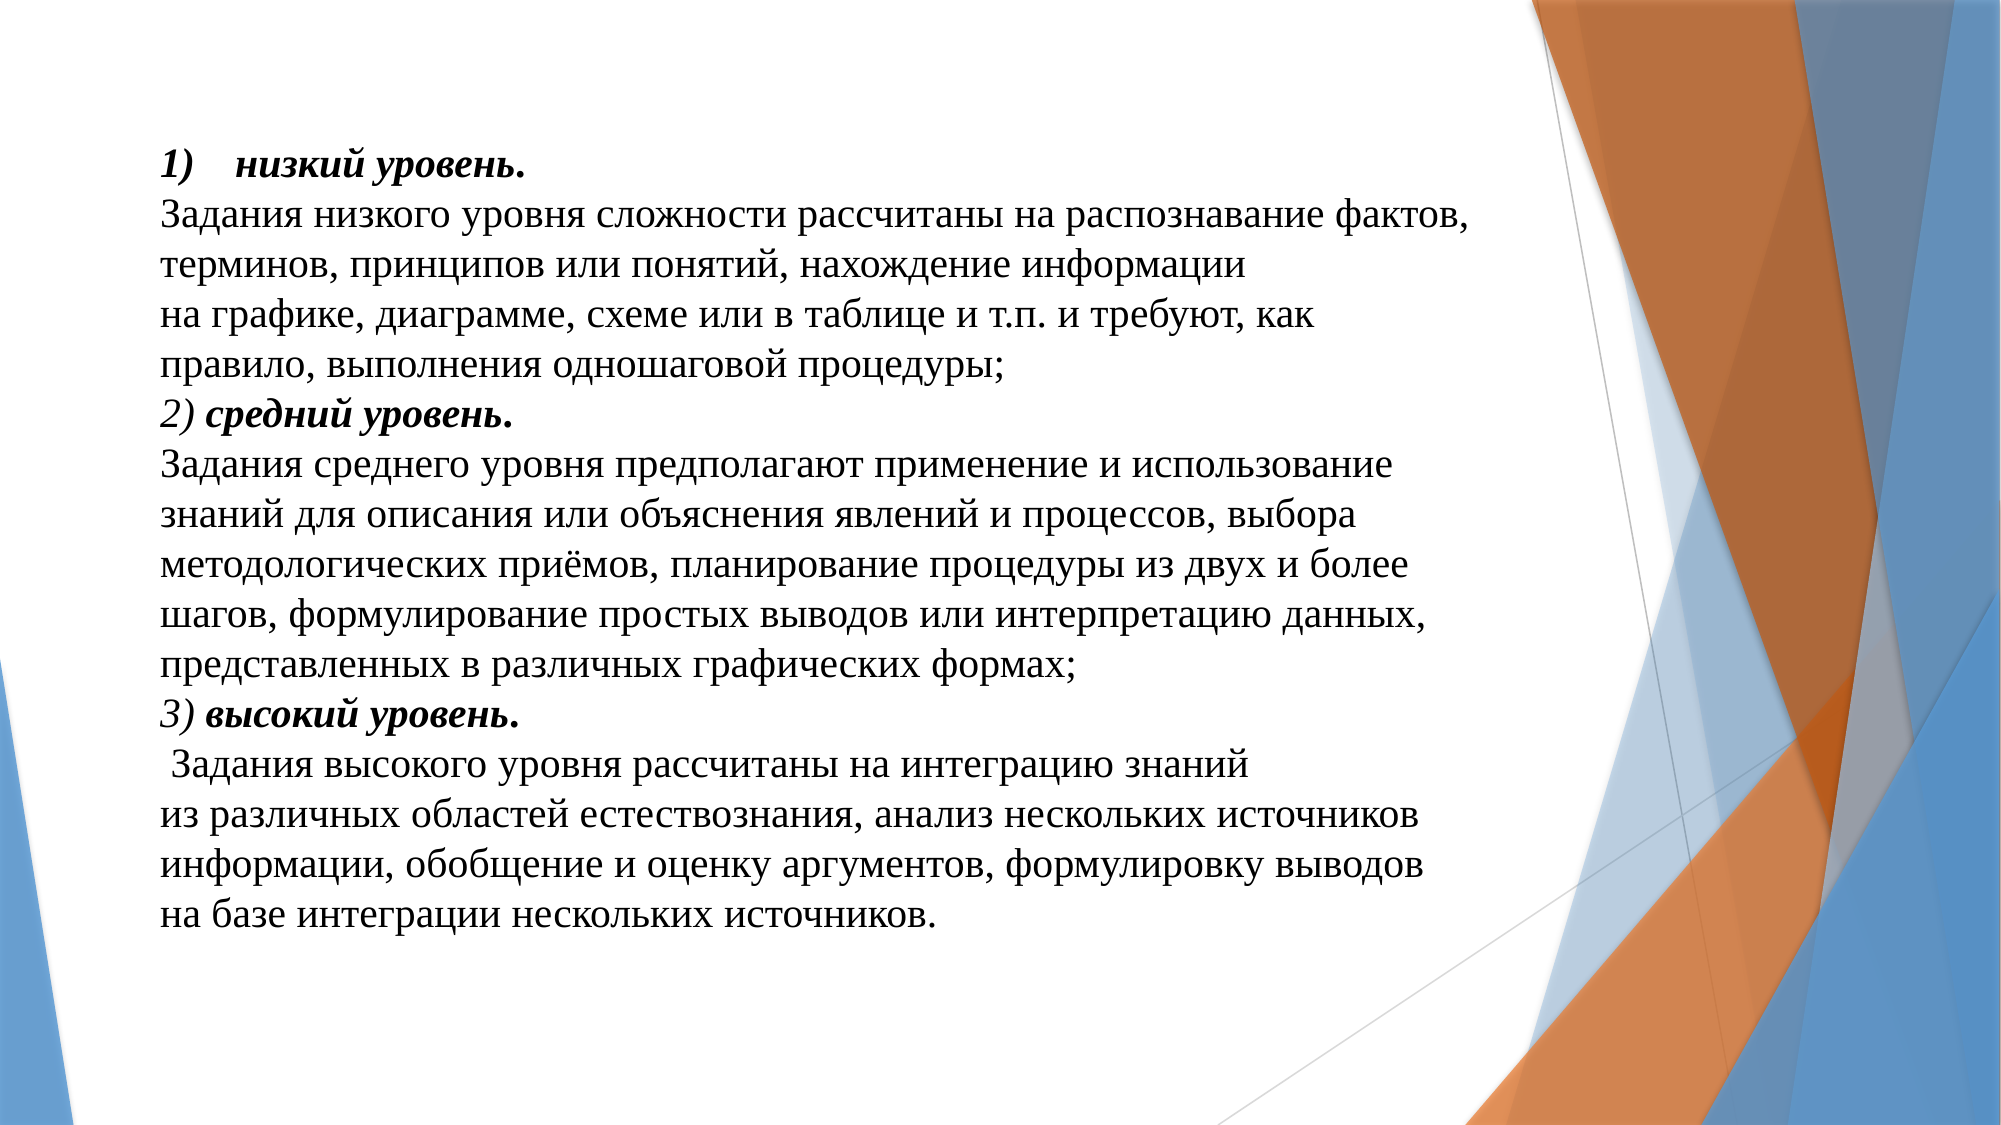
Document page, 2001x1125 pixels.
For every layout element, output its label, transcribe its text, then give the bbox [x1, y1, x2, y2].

text_box низкий уровень. Задания низкого уровня сложности рассчитаны на распознавание фактов, терминов, принципов или понятий, нахождение информации на графике, диаграмме, схеме или в таблице и т.п. и требуют, как правило, выполнения одношаговой процедуры; 2) средний уровень. Задания среднего уровня предполагают применение и использование знаний для описания или объяснения явлений и процессов, выбора методологических приёмов, планирование процедуры из двух и более шагов, формулирование простых выводов или интерпретацию данных, представленных в различных графических формах; 3) высокий уровень. Задания высокого уровня рассчитаны на интеграцию знаний из различных областей естествознания, анализ нескольких источников информации, обобщение и оценку аргументов, формулировку выводов на базе интеграции нескольких источников. [145, 127, 1489, 943]
